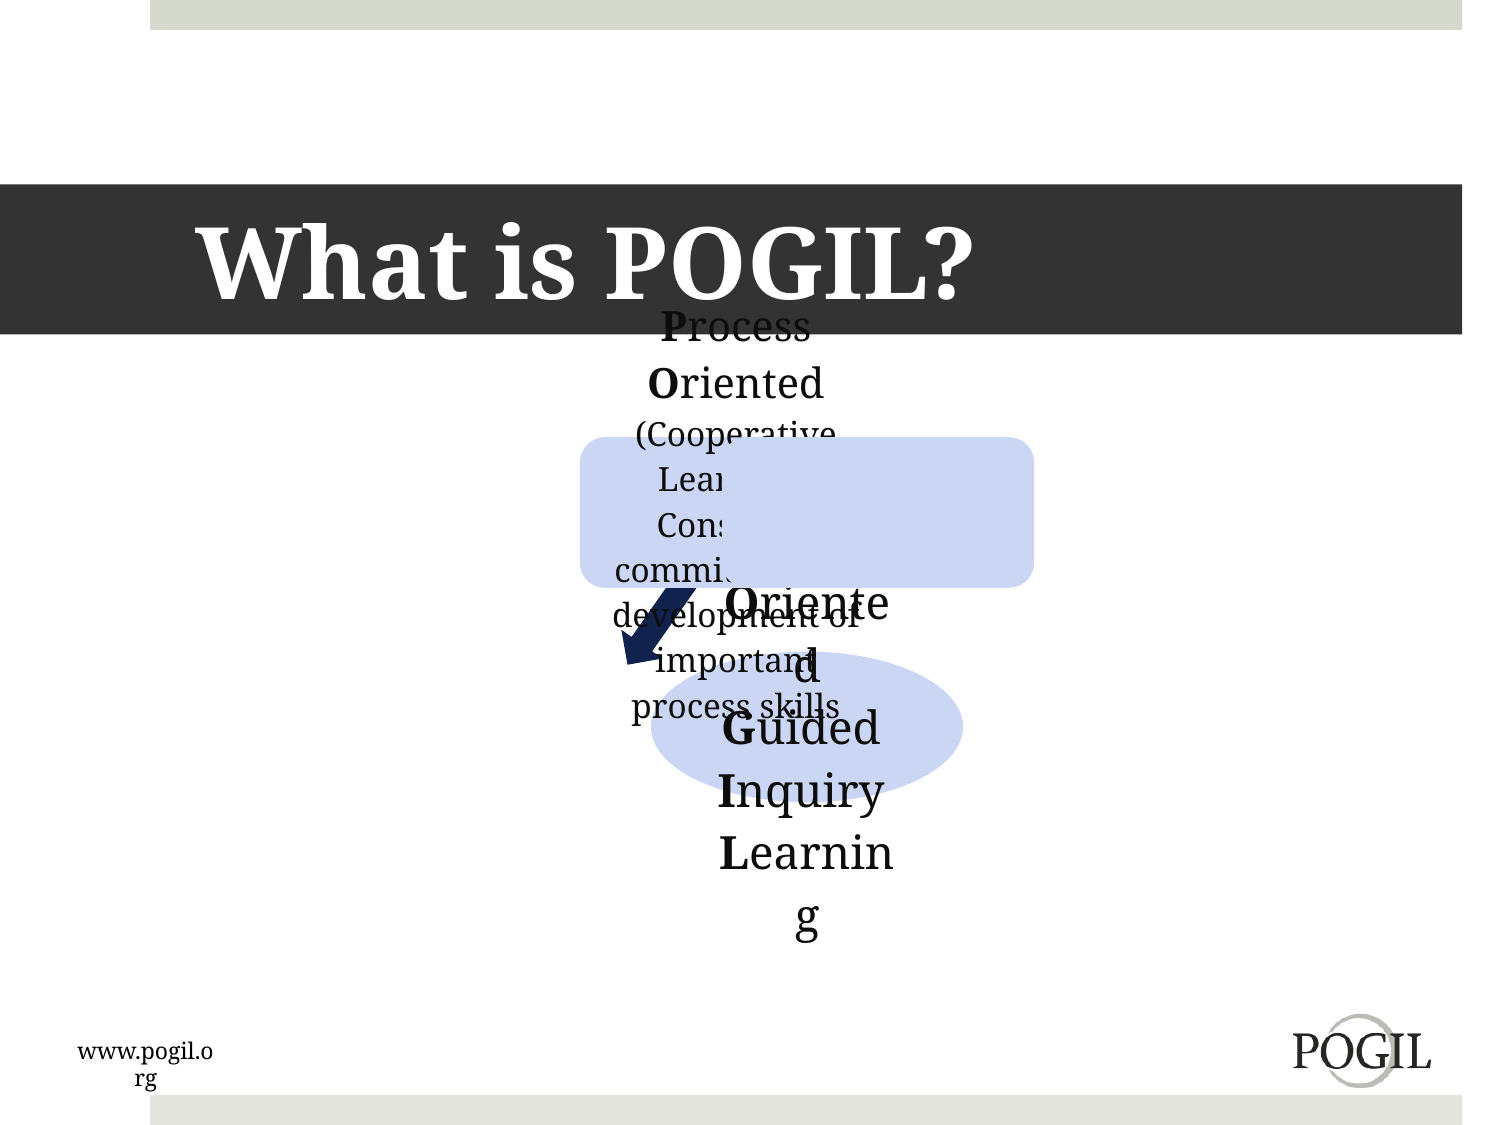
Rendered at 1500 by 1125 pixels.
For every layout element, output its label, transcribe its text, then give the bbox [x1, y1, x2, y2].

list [182, 425, 1432, 1012]
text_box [41, 1012, 1432, 1088]
title What is POGIL? [0, 184, 1463, 335]
